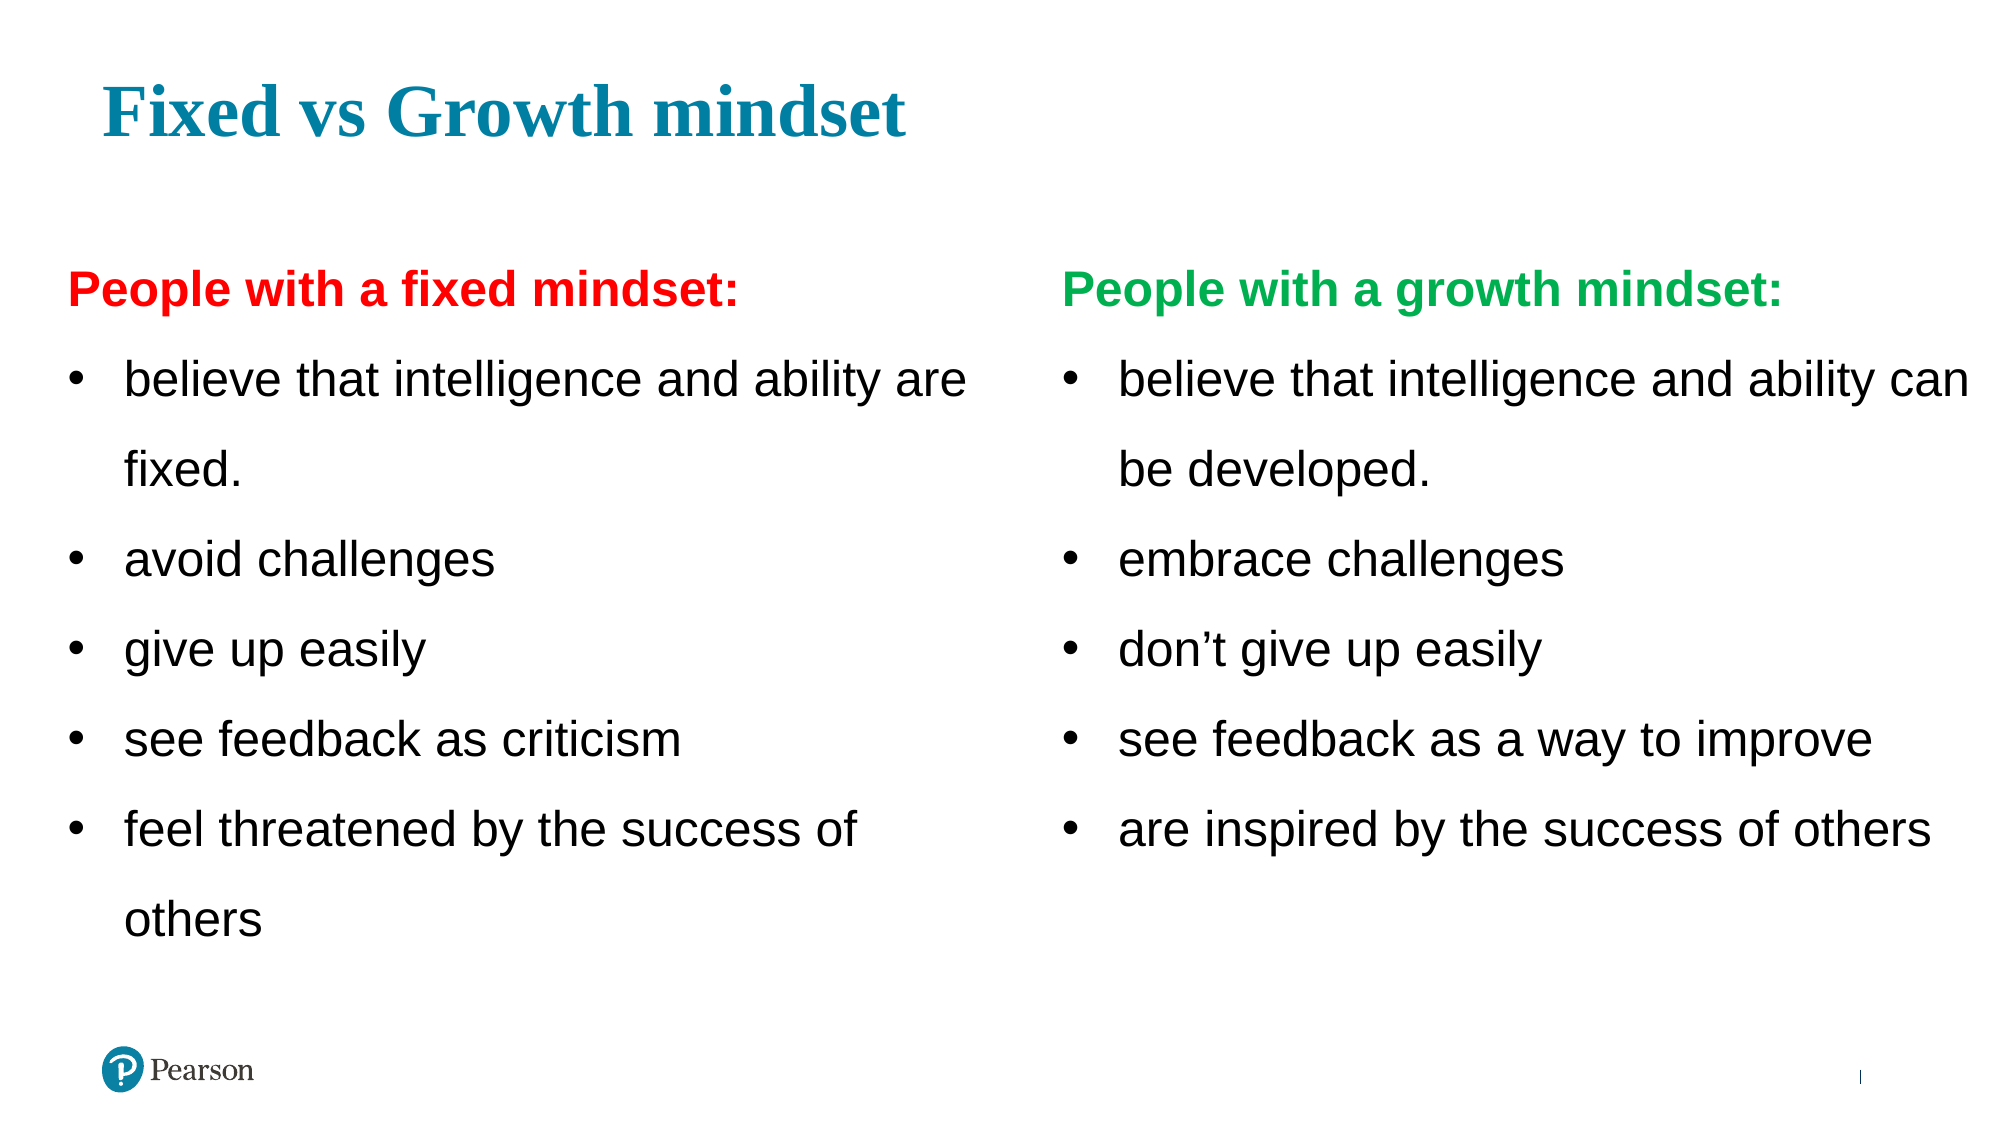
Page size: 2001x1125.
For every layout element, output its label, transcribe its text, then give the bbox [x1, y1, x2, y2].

text_box People with a growth mindset: believe that intelligence and ability can be developed. embrace challenges don’t give up easily see feedback as a way to improve are inspired by the success of others [1061, 226, 1975, 748]
title Fixed vs Growth mindset [102, 68, 1898, 249]
list People with a fixed mindset: believe that intelligence and ability are fixed. avoid challenges give up easily see feedback as criticism feel threatened by the success of others [67, 226, 1000, 748]
